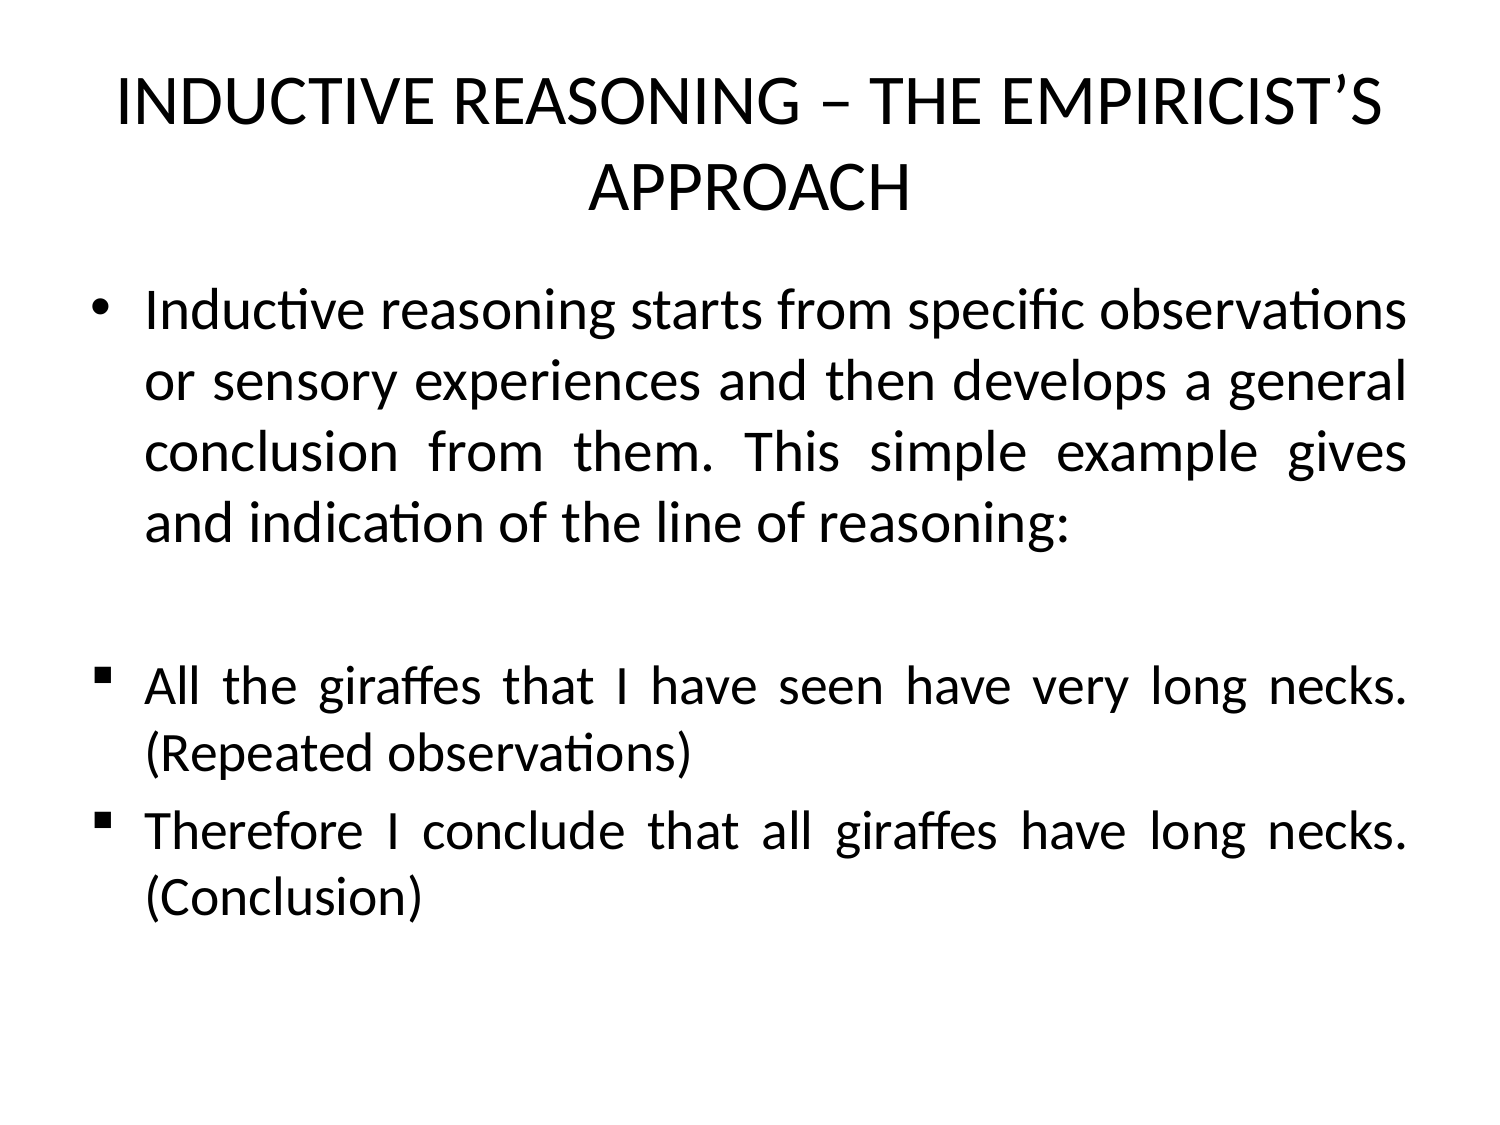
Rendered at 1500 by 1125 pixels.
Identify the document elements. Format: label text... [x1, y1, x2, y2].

title INDUCTIVE REASONING – THE EMPIRICIST’S APPROACH [75, 45, 1425, 233]
list Inductive reasoning starts from specific observations or sensory experiences and then develops a general conclusion from them. This simple example gives and indication of the line of reasoning: All the giraffes that I have seen have very long necks.(Repeated observations) Therefore I conclude that all giraffes have long necks.(Conclusion) [75, 262, 1425, 1005]
